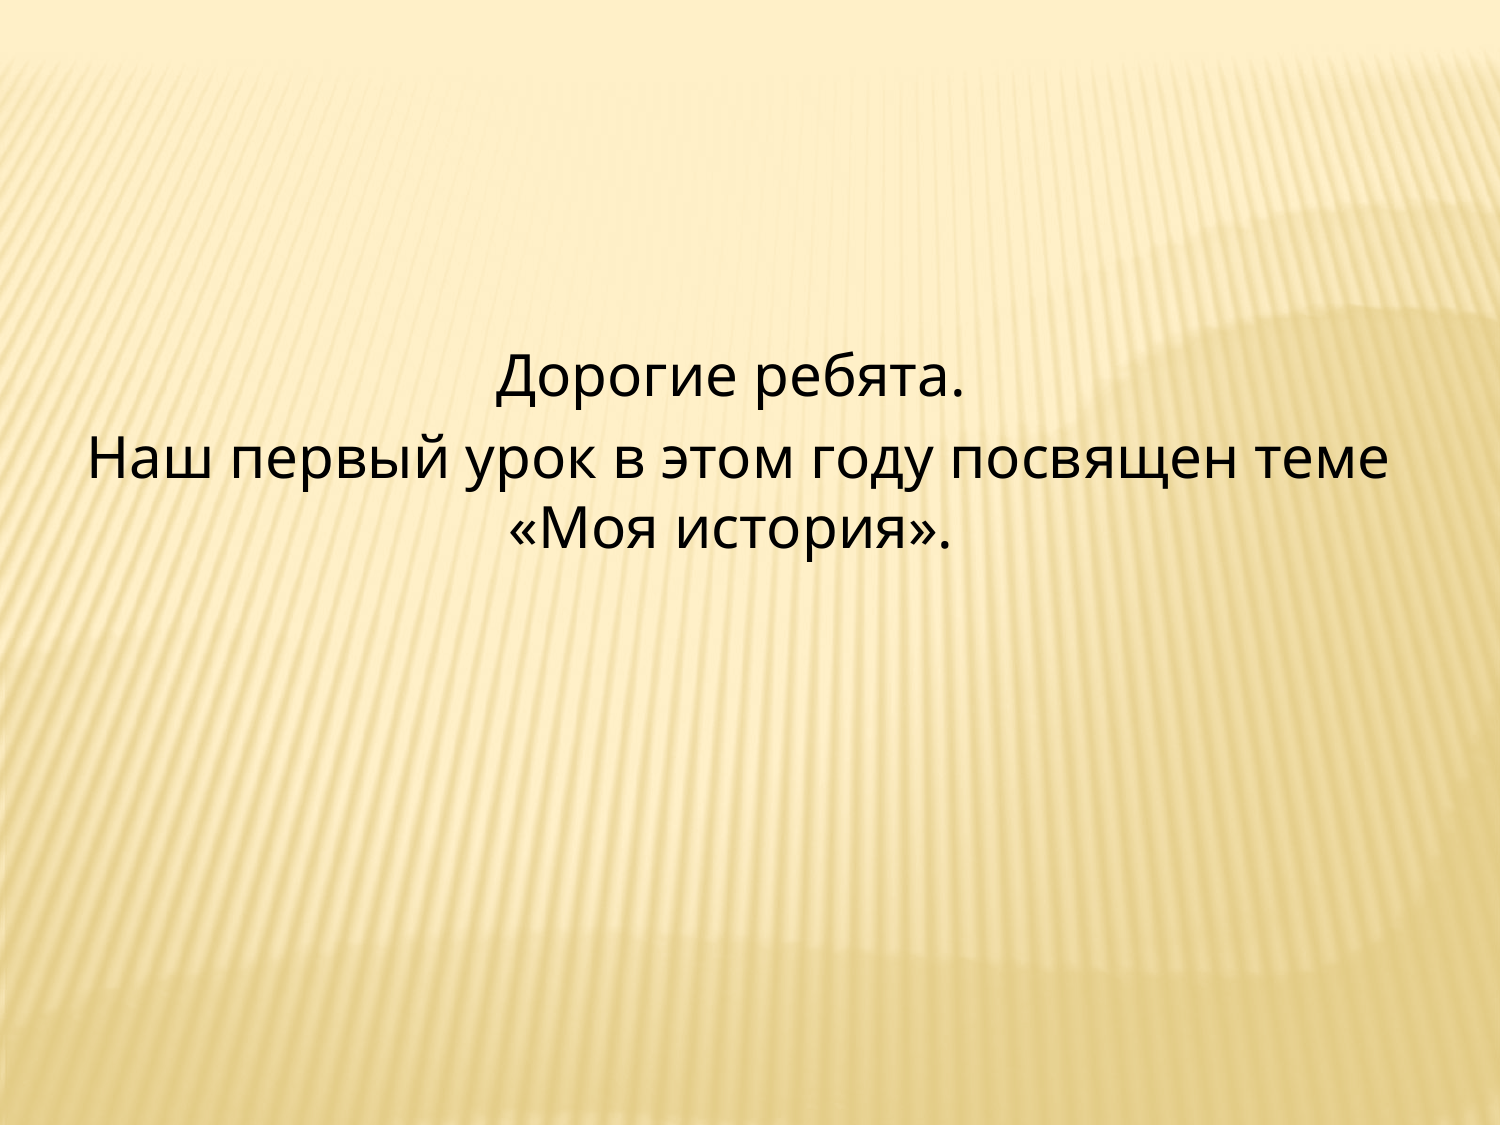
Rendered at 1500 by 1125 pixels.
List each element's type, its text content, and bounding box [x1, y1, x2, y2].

list Дорогие ребята. Наш первый урок в этом году посвящен теме «Моя история». [62, 338, 1412, 681]
